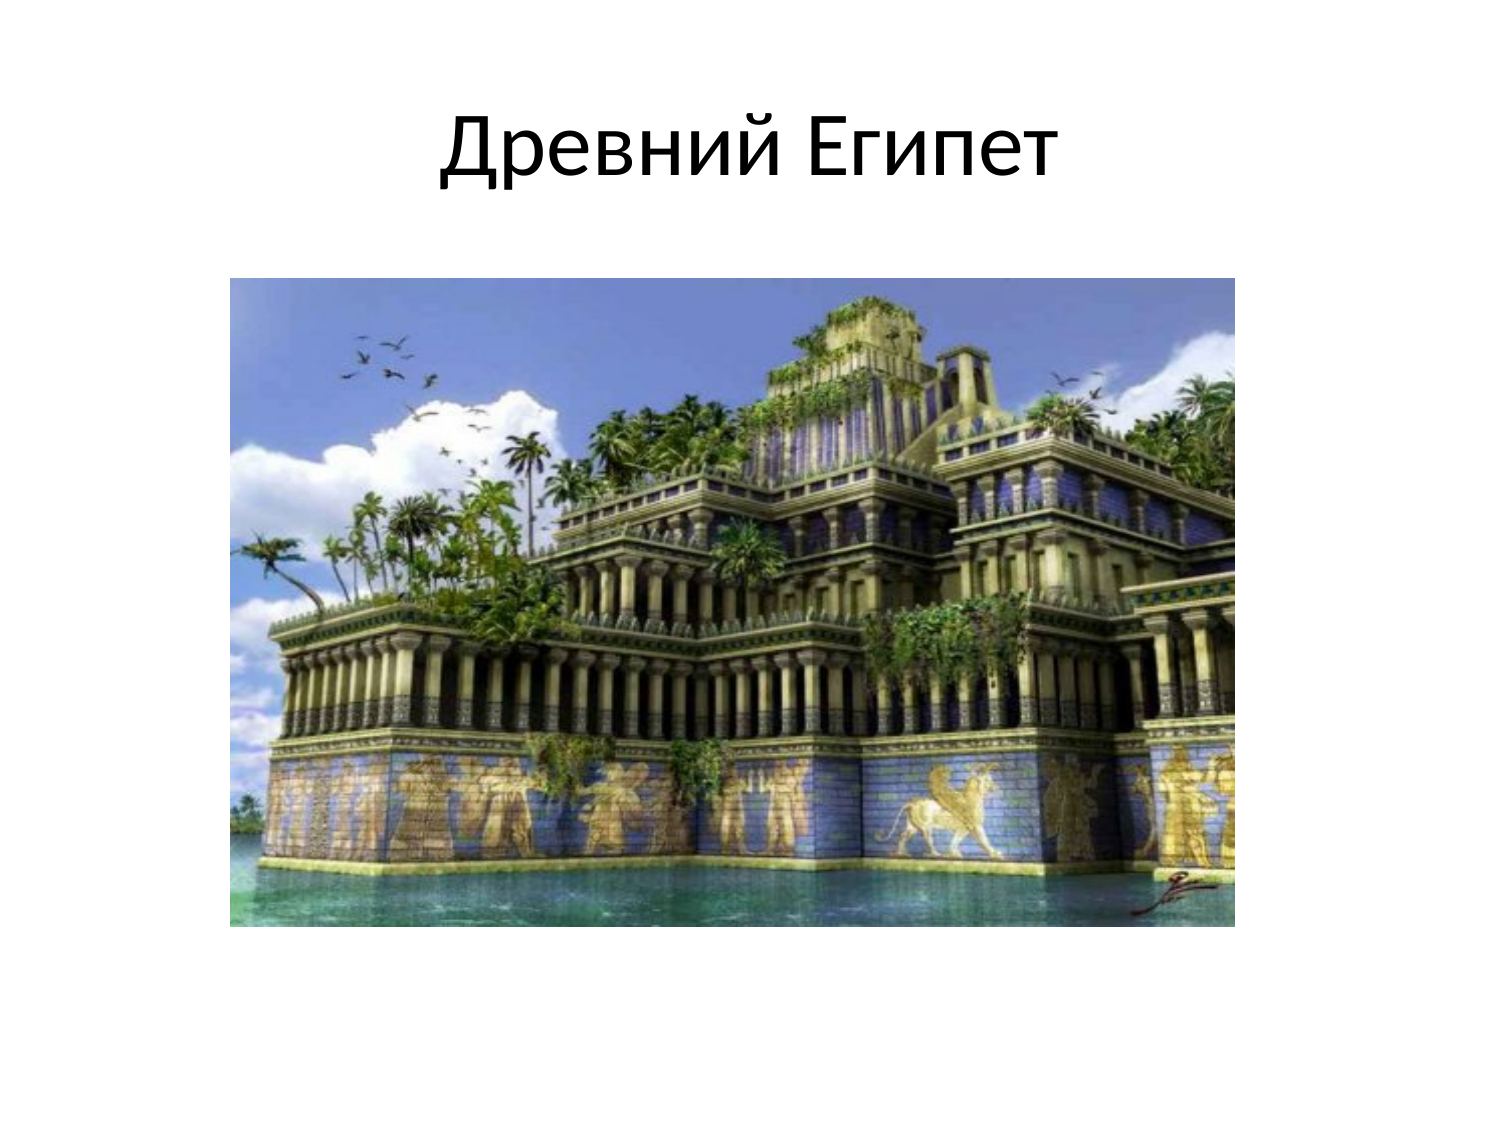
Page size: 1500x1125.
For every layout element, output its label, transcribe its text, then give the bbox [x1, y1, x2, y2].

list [229, 278, 1235, 927]
title Древний Египет [75, 45, 1425, 233]
